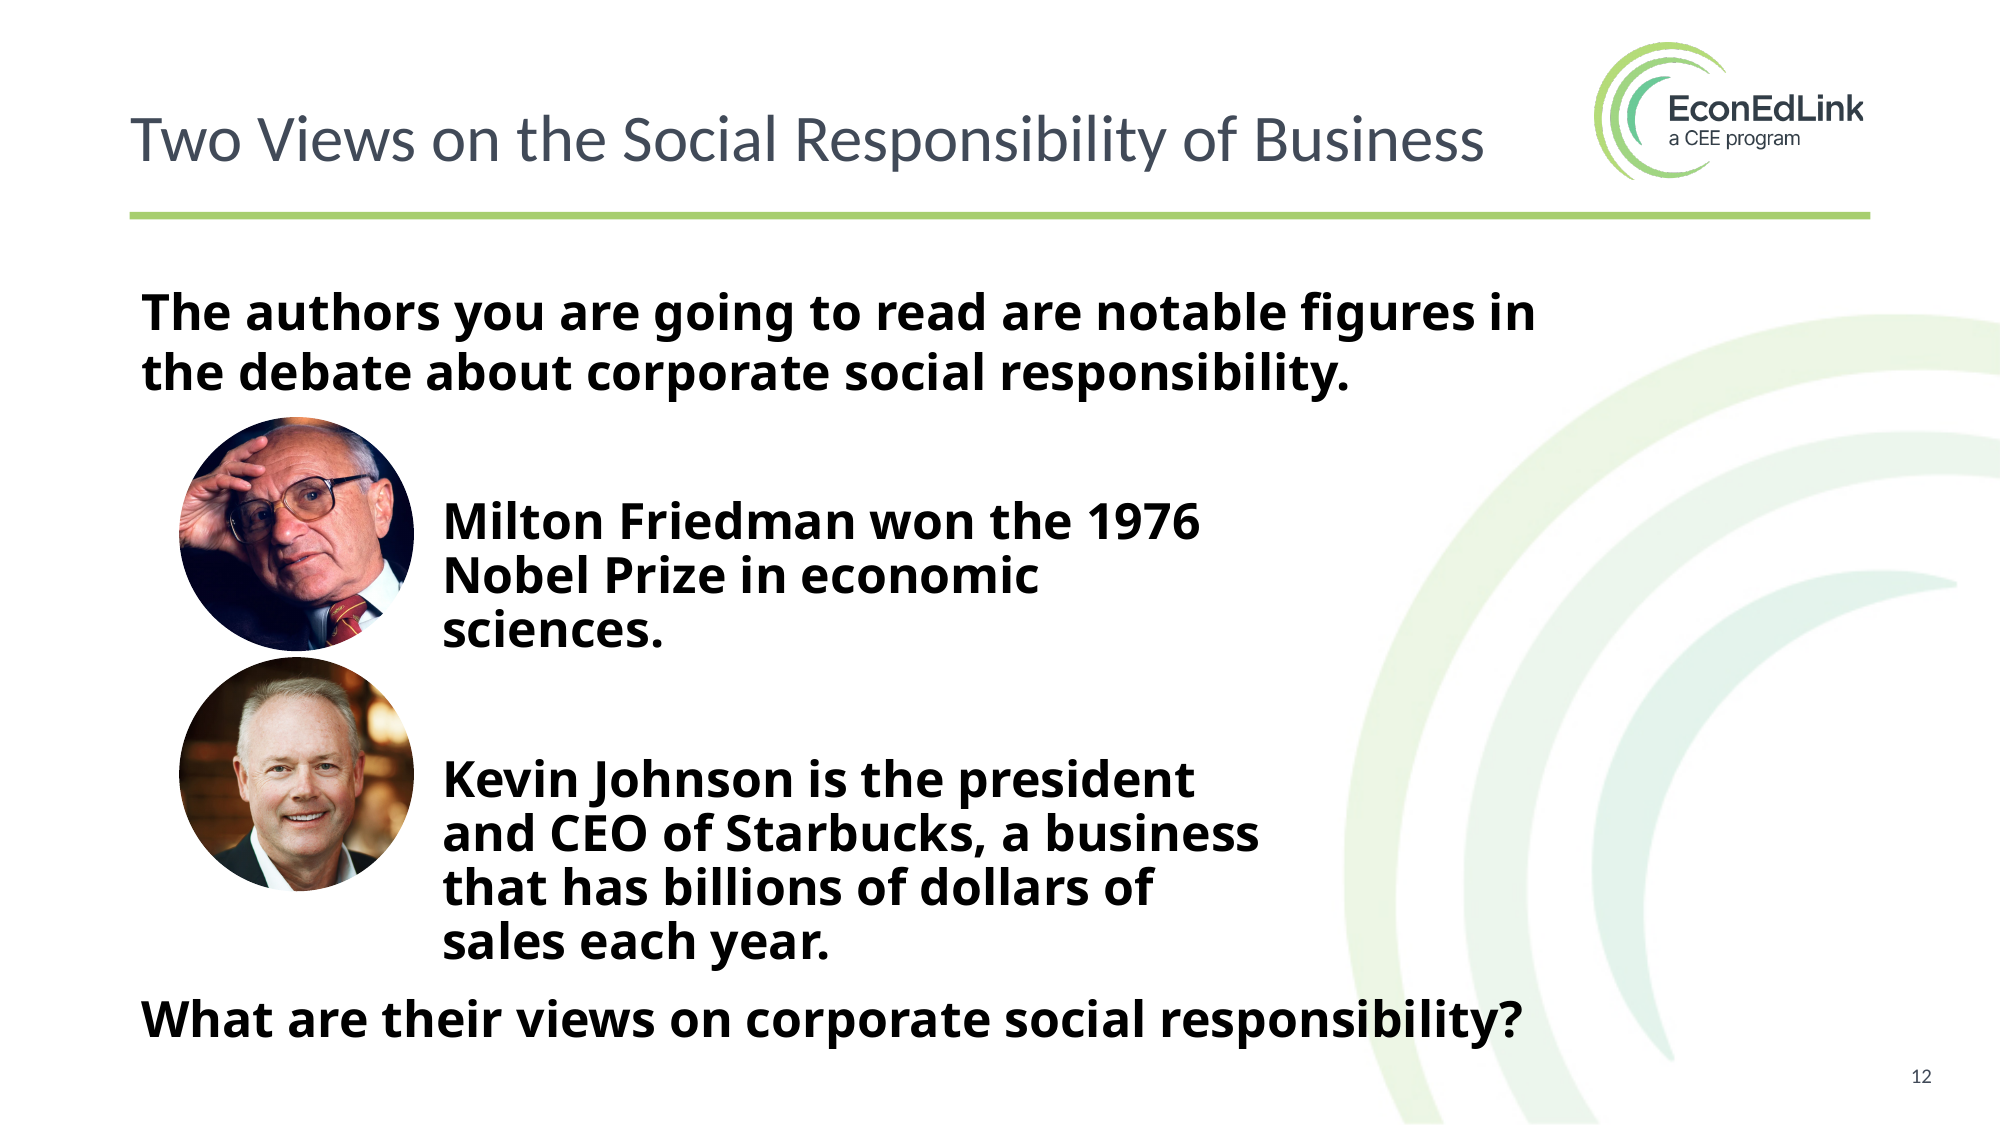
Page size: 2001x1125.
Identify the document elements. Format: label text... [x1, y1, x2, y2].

picture [179, 657, 414, 892]
picture [179, 417, 414, 652]
slide_number 12 [1411, 1045, 1947, 1106]
text_box Milton Friedman won the 1976 Nobel Prize in economic sciences. Kevin Johnson is the president and CEO of Starbucks, a business that has billions of dollars of sales each year. [427, 489, 1281, 916]
text_box The authors you are going to read are notable figures in the debate about corporate social responsibility. What are their views on corporate social responsibility? [126, 273, 1573, 988]
text_box Two Views on the Social Responsibility of Business [115, 96, 1852, 298]
picture [1281, 288, 2000, 1125]
